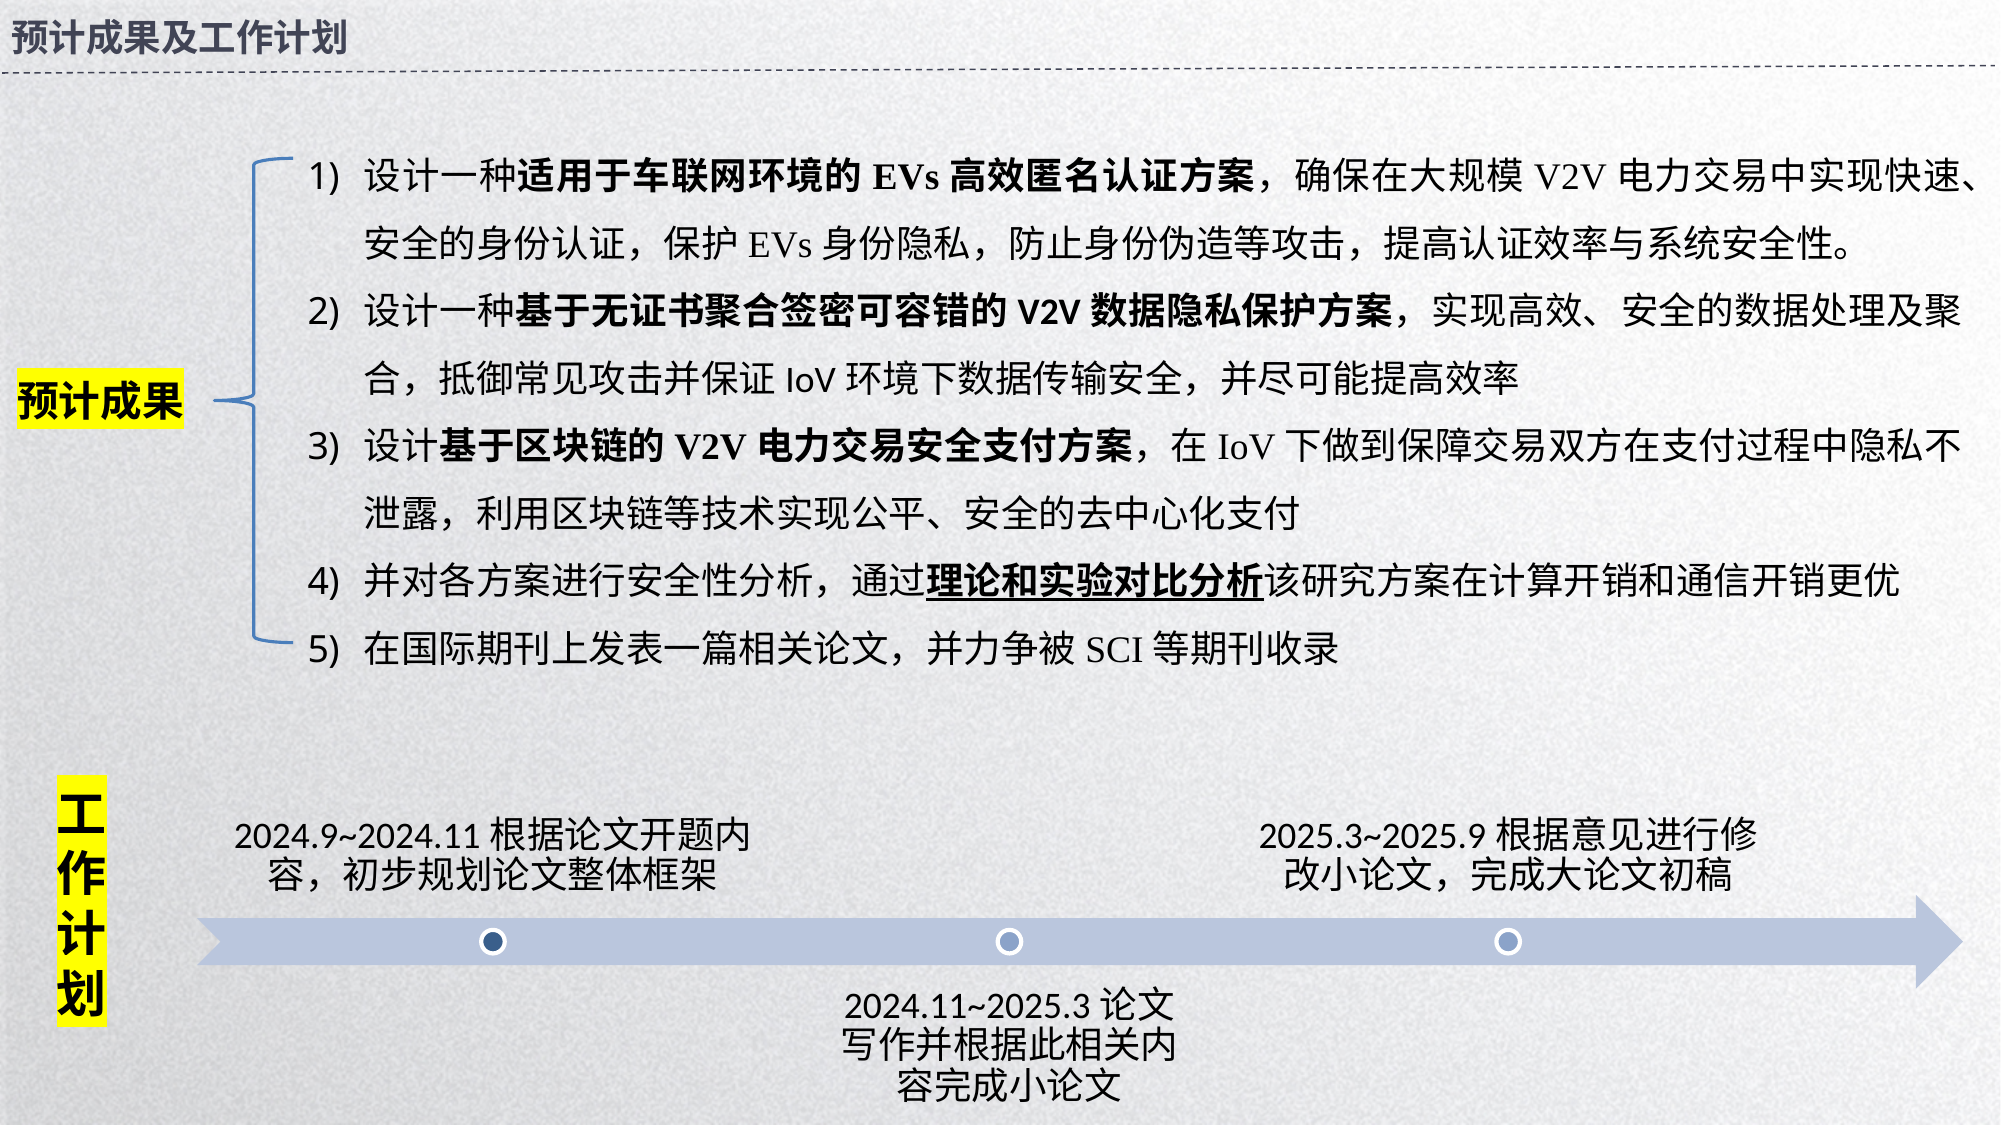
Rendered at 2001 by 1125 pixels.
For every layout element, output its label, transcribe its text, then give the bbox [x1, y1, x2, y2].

text_box 预计成果及工作计划 [0, 8, 1107, 65]
text_box 预计成果 [2, 367, 215, 433]
text_box 工作计划 [41, 775, 113, 1030]
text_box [1, 65, 1995, 74]
text_box 设计一种适用于车联网环境的EVs高效匿名认证方案，确保在大规模V2V电力交易中实现快速、安全的身份认证，保护EVs身份隐私，防止身份伪造等攻击，提高认证效率与系统安全性。 设计一种基于无证书聚合签密可容错的V2V数据隐私保护方案，实现高效、安全的数据处理及聚合，抵御常见攻击并保证IoV环境下数据传输安全，并尽可能提高效率 设计基于区块链的V2V电力交易安全支付方案，在IoV下做到保障交易双方在支付过程中隐私不泄露，利用区块链等技术实现公平、安全的去中心化支付 并对各方案进行安全性分析，通过理论和实验对比分析该研究方案在计算开销和通信开销更优 在国际期刊上发表一篇相关论文，并力争被SCI等期刊收录 [292, 122, 1977, 678]
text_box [196, 823, 1964, 1060]
picture [0, 0, 2001, 1125]
text_box [213, 157, 294, 644]
